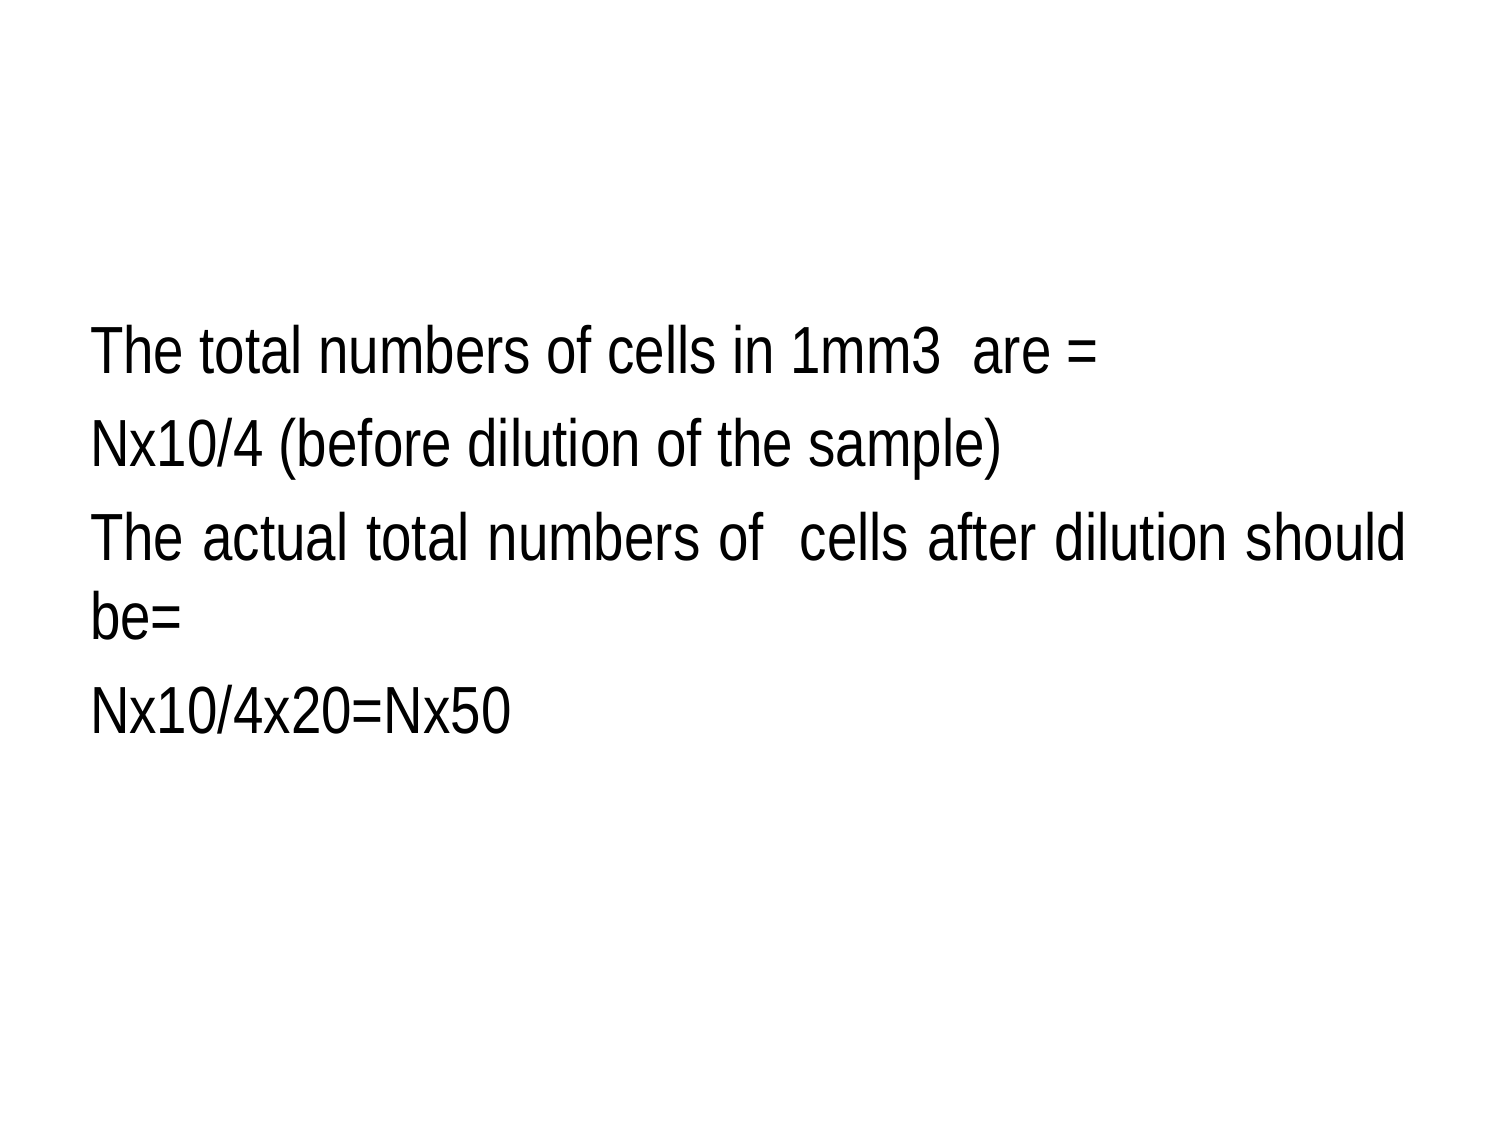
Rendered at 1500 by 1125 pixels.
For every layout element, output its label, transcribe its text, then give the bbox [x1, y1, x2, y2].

list The total numbers of cells in 1mm3 are = Nx10/4 (before dilution of the sample) The actual total numbers of cells after dilution should be= Nx10/4x20=Nx50 [75, 112, 1425, 1005]
